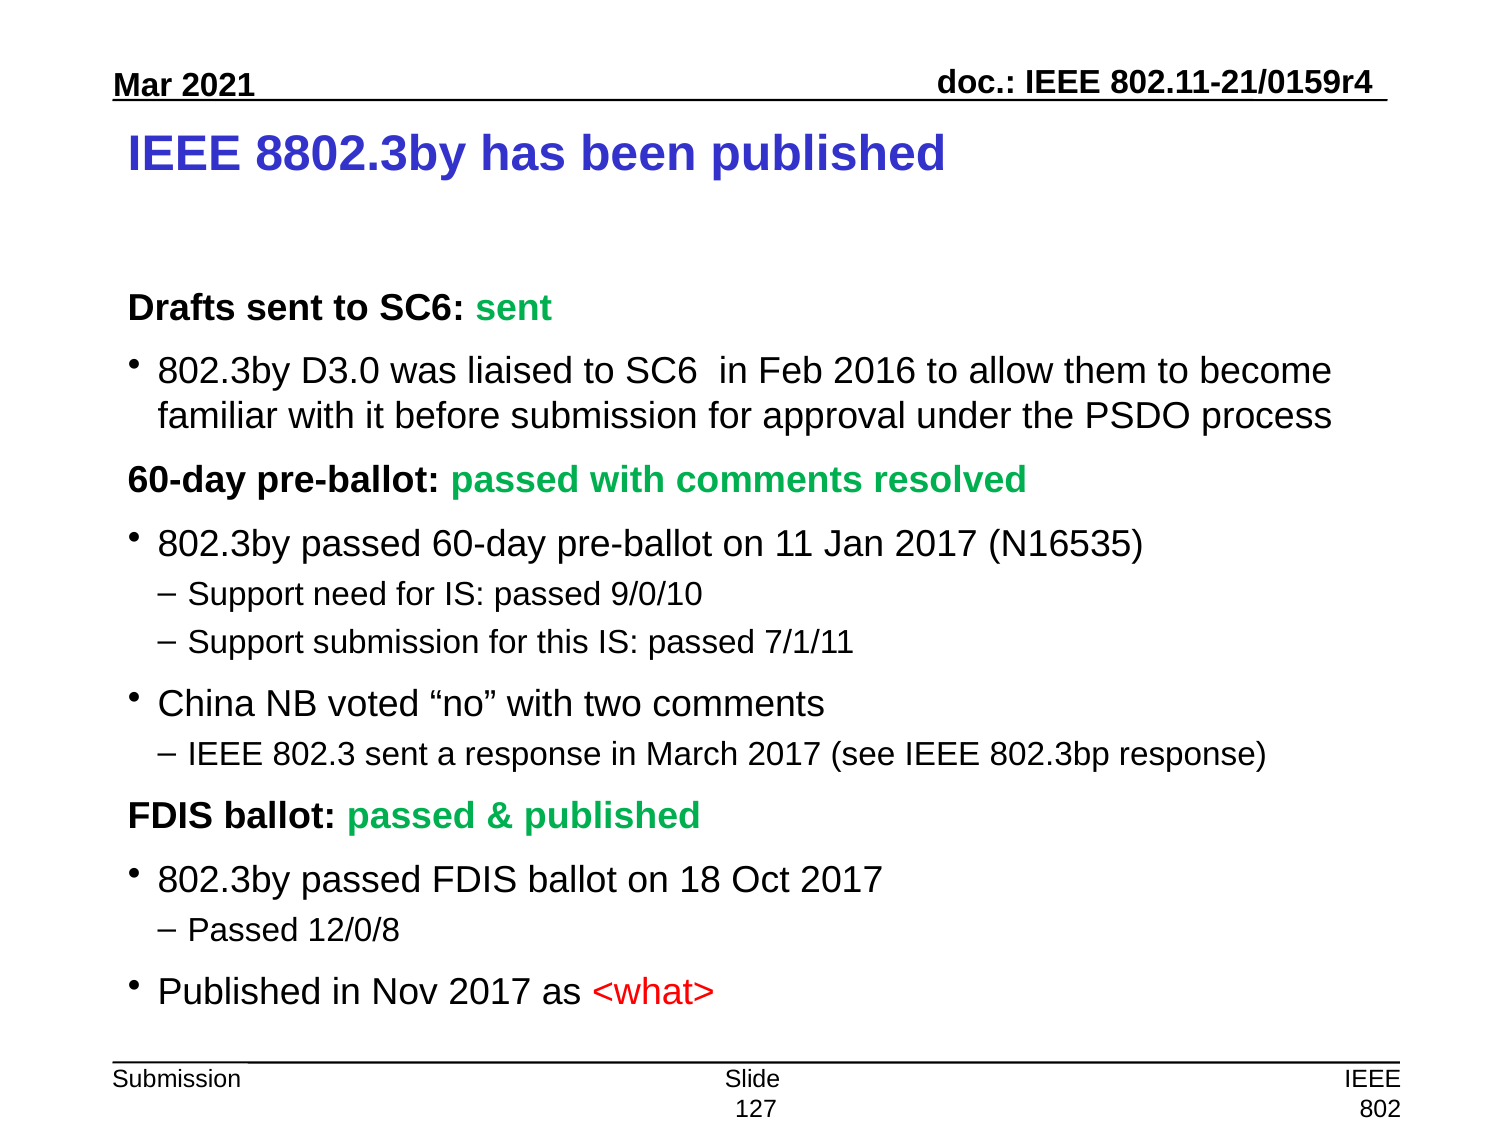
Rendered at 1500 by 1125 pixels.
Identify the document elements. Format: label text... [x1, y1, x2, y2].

footer IEEE 802 [1320, 1061, 1402, 1093]
slide_number Slide 127 [709, 1061, 803, 1093]
list Drafts sent to SC6: sent 802.3by D3.0 was liaised to SC6 in Feb 2016 to allow them to become familiar with it before submission for approval under the PSDO process 60-day pre-ballot: passed with comments resolved 802.3by passed 60-day pre-ballot on 11 Jan 2017 (N16535) Support need for IS: passed 9/0/10 Support submission for this IS: passed 7/1/11 China NB voted “no” with two comments IEEE 802.3 sent a response in March 2017 (see IEEE 802.3bp response) FDIS ballot: passed & published 802.3by passed FDIS ballot on 18 Oct 2017 Passed 12/0/8 Published in Nov 2017 as <what> [112, 275, 1388, 950]
title IEEE 8802.3by has been published [112, 112, 1388, 275]
